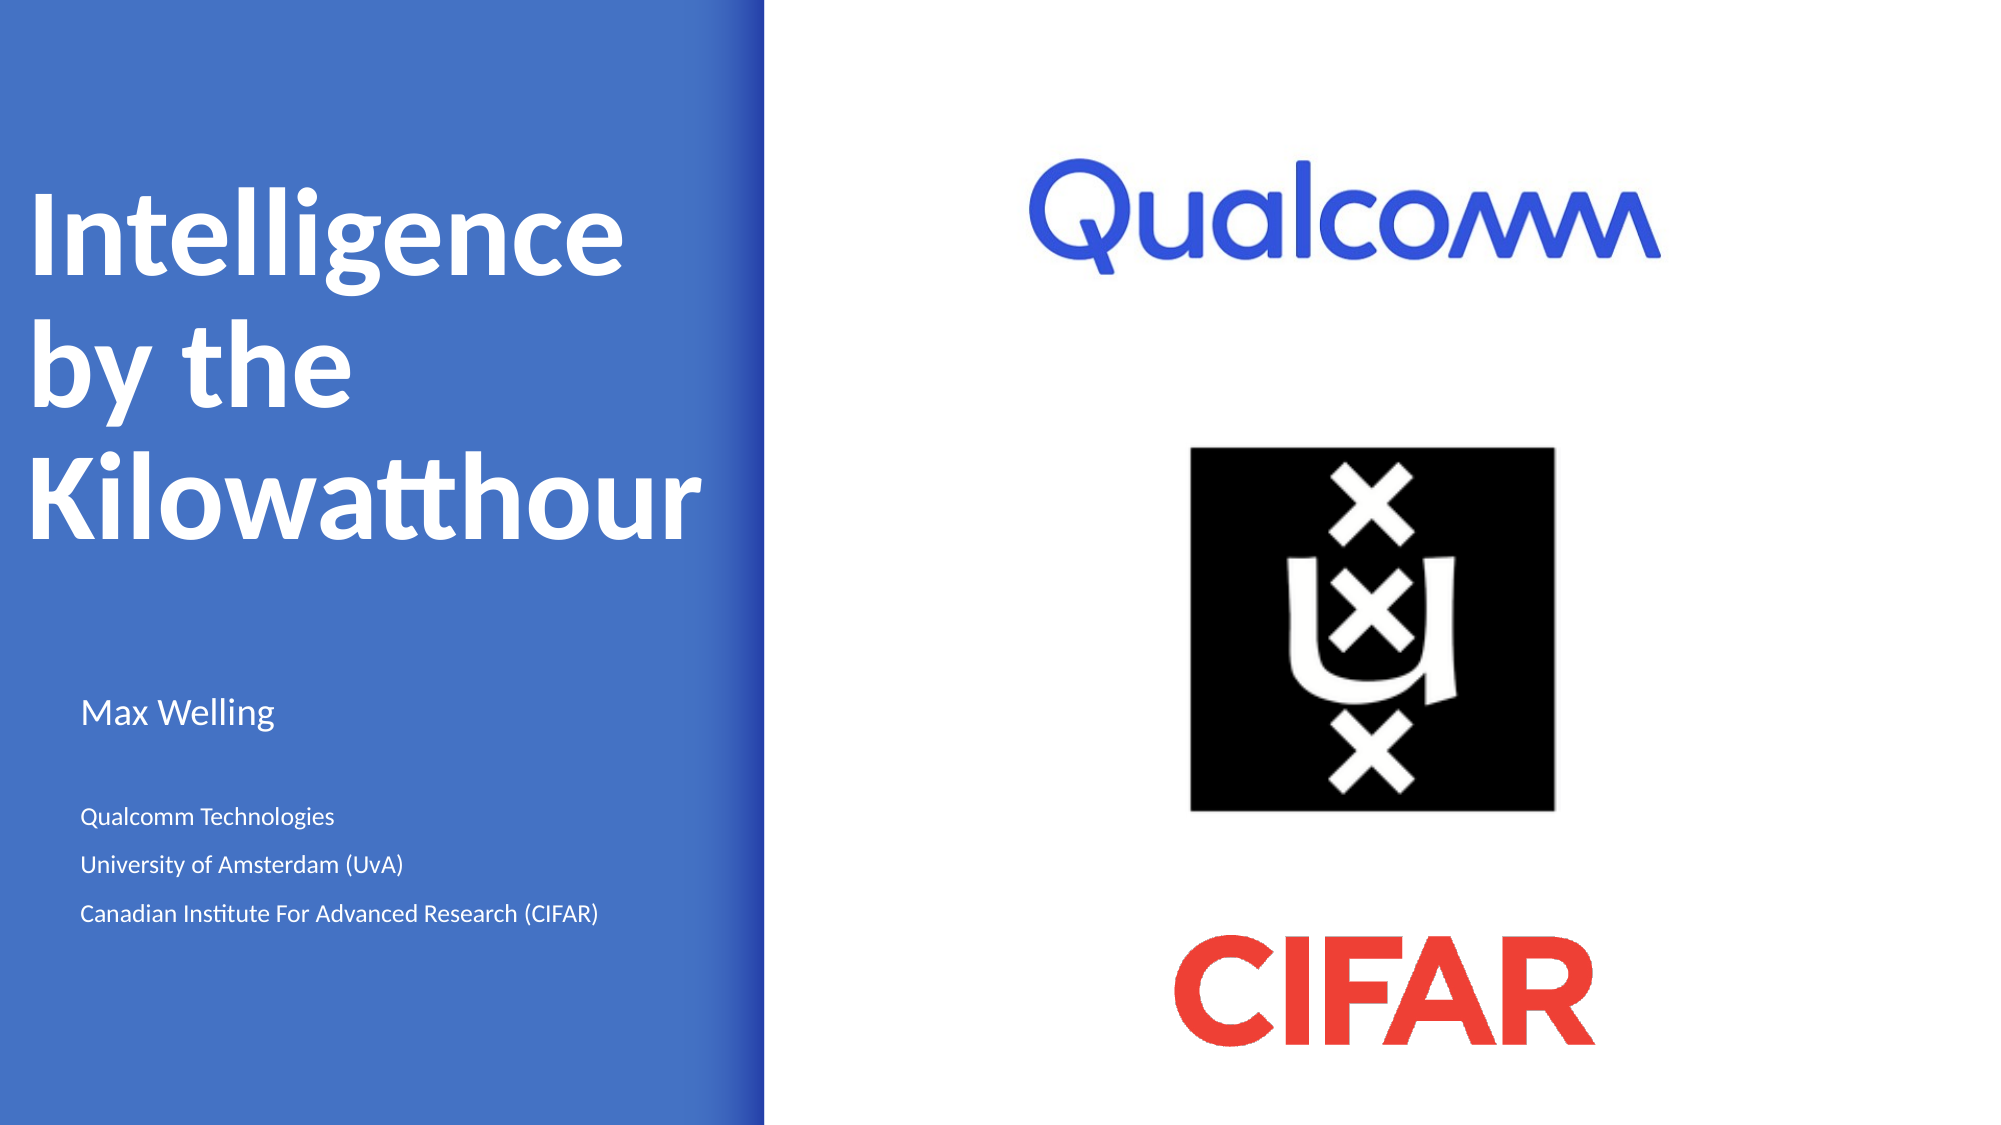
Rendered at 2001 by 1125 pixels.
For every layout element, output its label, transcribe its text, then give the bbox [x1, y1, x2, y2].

picture [1173, 935, 1608, 1059]
title Intelligence by the Kilowatthour [12, 154, 744, 581]
picture [1185, 441, 1561, 818]
list Max Welling Qualcomm Technologies University of Amsterdam (UvA) Canadian Institute For Advanced Research (CIFAR) [65, 683, 649, 948]
picture [1000, 28, 1687, 403]
